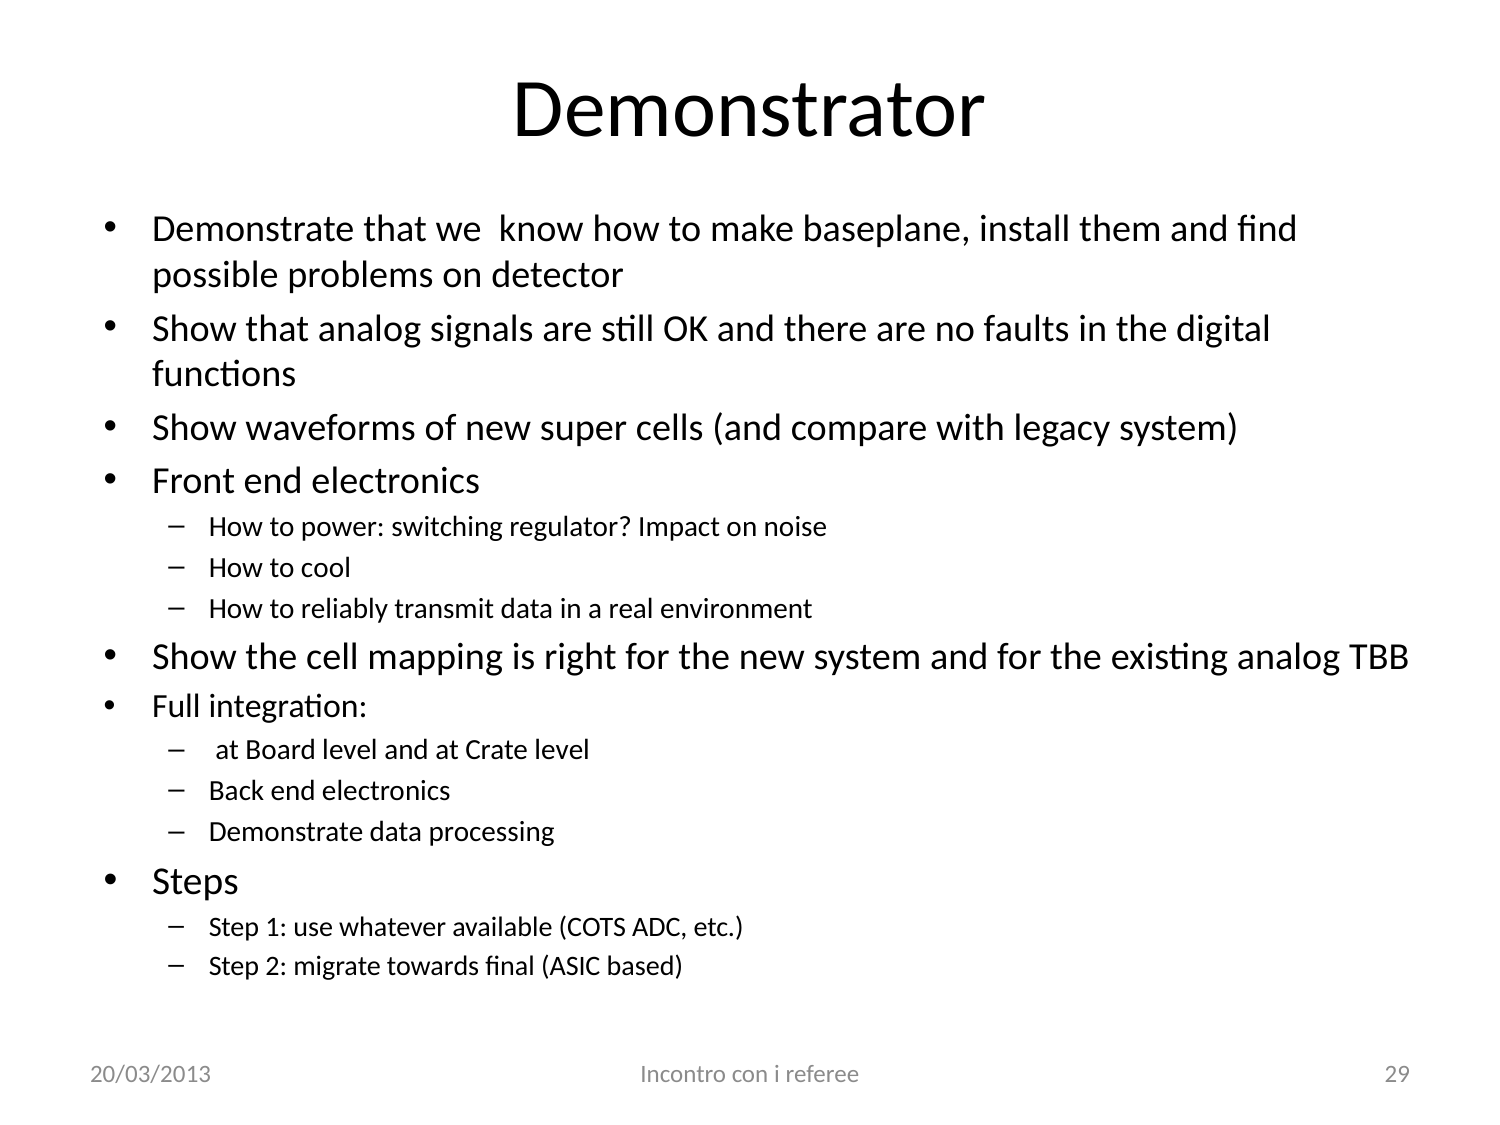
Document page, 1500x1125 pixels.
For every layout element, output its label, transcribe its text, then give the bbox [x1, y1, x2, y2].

list Demonstrate that we know how to make baseplane, install them and find possible problems on detector Show that analog signals are still OK and there are no faults in the digital functions Show waveforms of new super cells (and compare with legacy system) Front end electronics How to power: switching regulator? Impact on noise How to cool How to reliably transmit data in a real environment Show the cell mapping is right for the new system and for the existing analog TBB Full integration: at Board level and at Crate level Back end electronics Demonstrate data processing Steps Step 1: use whatever available (COTS ADC, etc.) Step 2: migrate towards final (ASIC based) [88, 196, 1439, 1035]
slide_number 29 [1074, 1042, 1425, 1103]
footer Incontro con i referee [512, 1042, 988, 1103]
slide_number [75, 1042, 425, 1103]
title Demonstrator [75, 45, 1425, 161]
